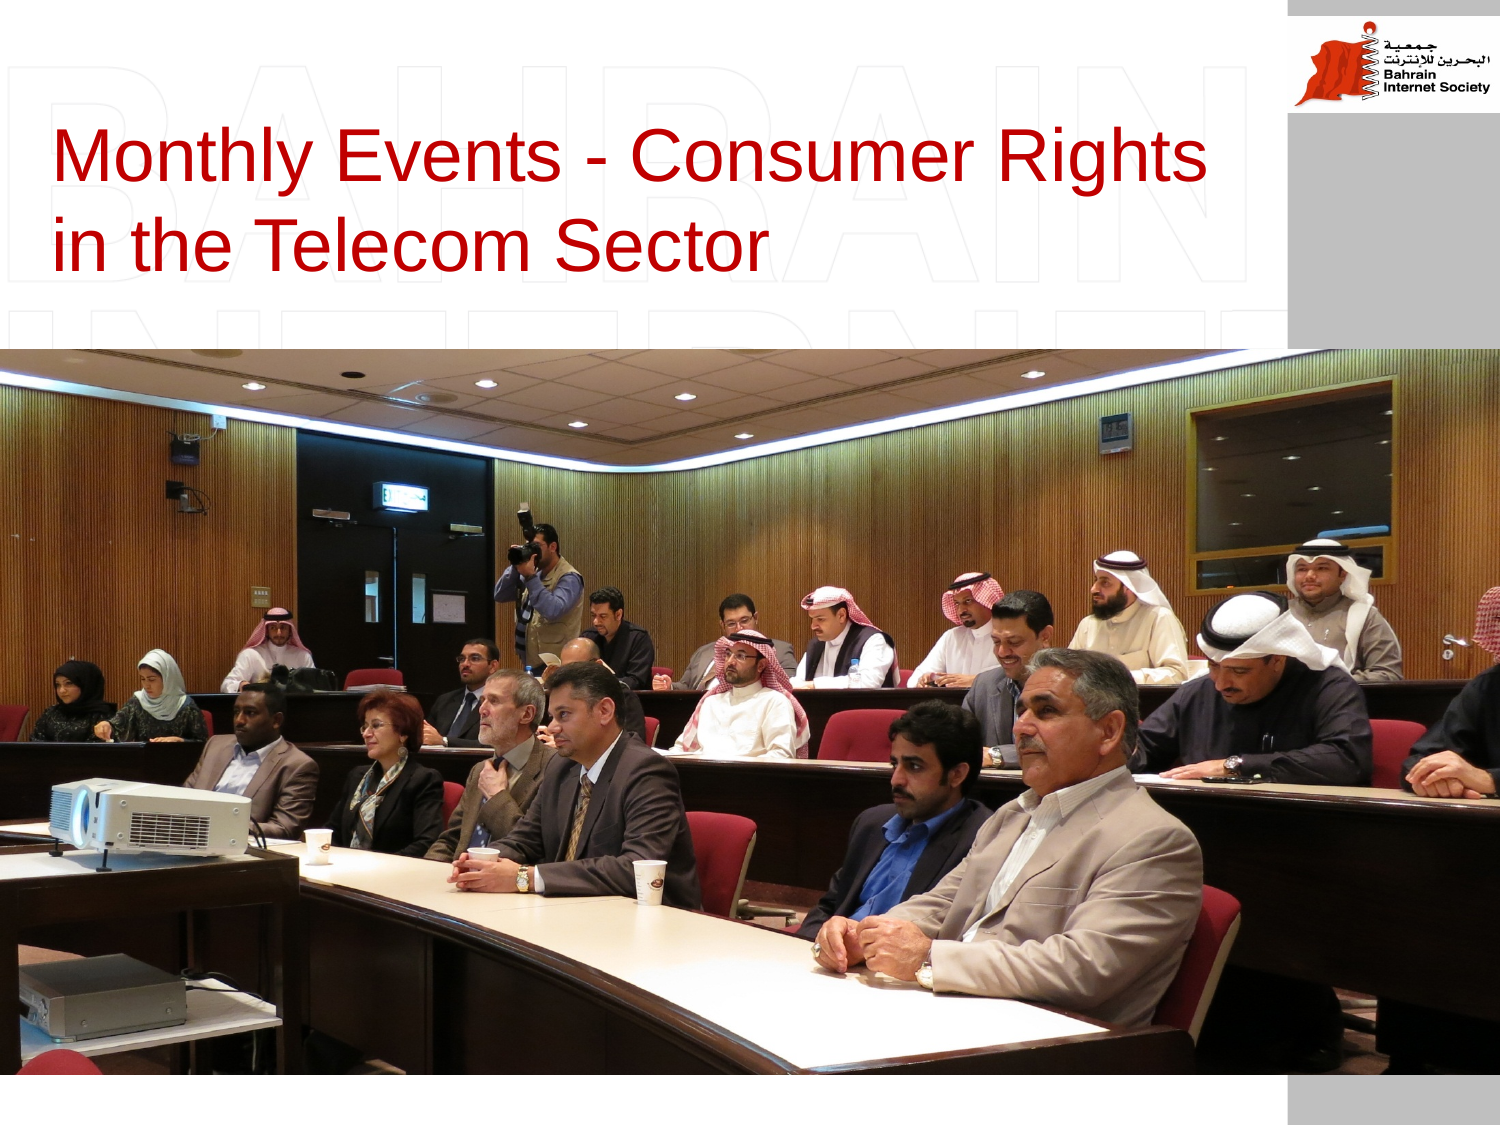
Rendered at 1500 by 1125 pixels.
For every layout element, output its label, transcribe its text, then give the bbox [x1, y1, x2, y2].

title Monthly Events - Consumer Rights in the Telecom Sector [37, 99, 1288, 288]
picture [0, 16, 1500, 1075]
